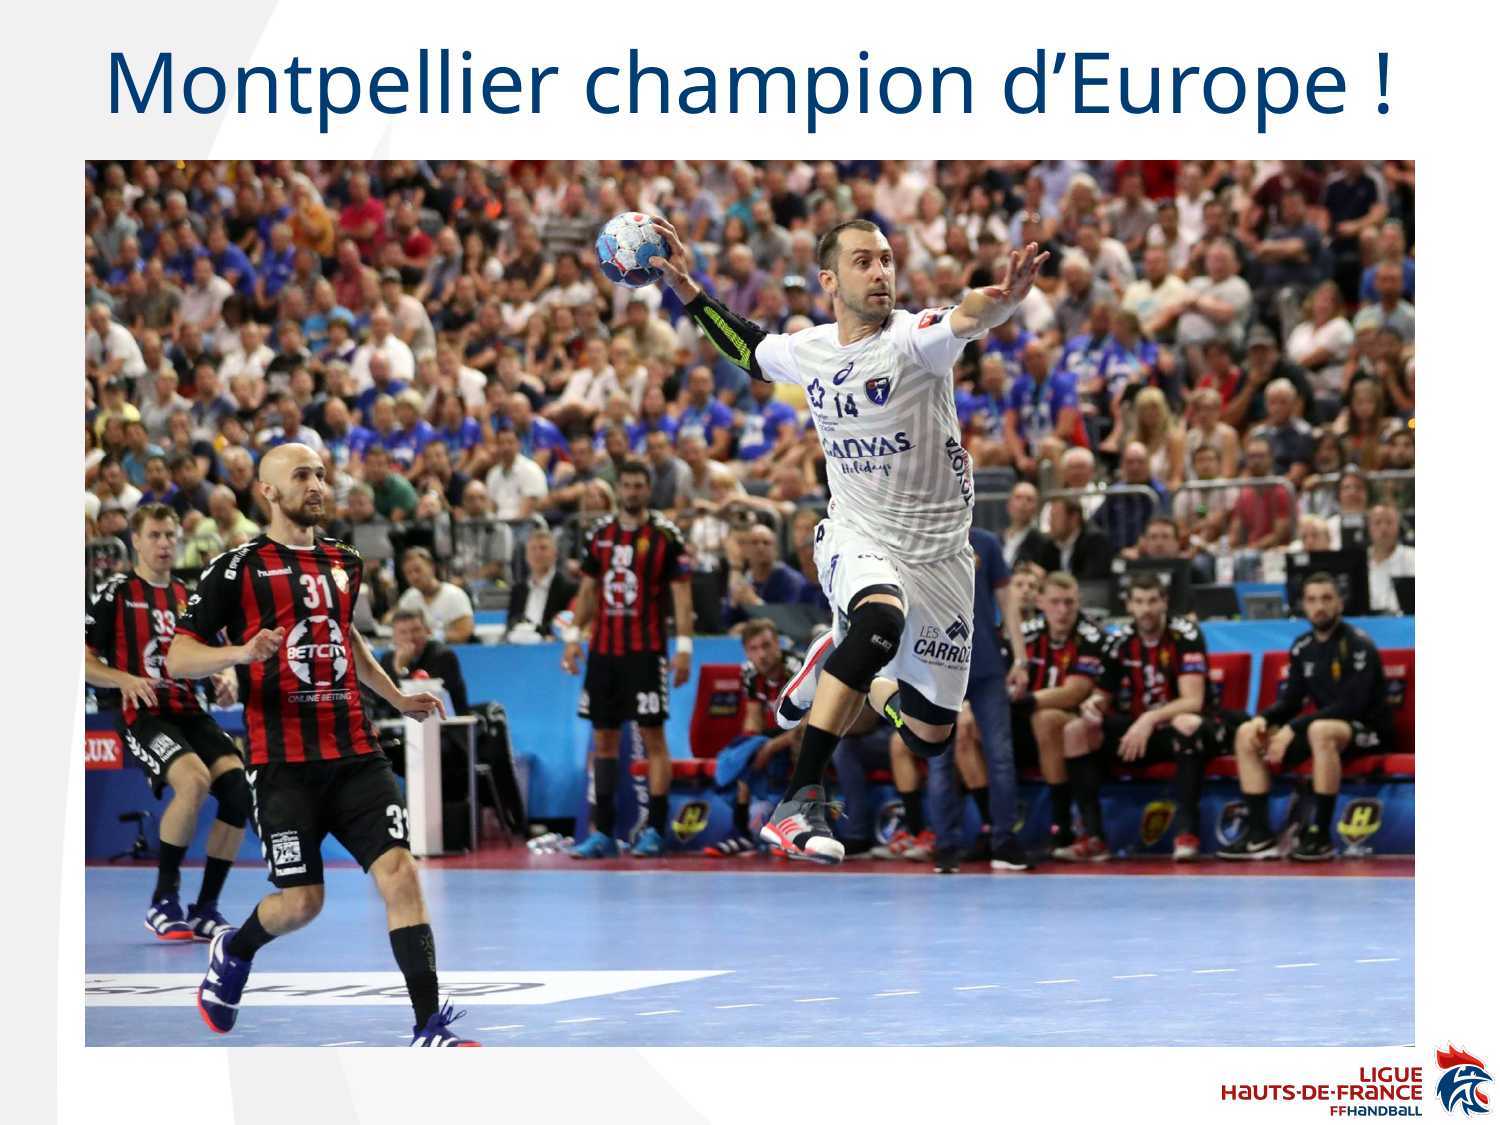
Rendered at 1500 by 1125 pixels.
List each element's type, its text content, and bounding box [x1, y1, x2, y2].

text_box Montpellier champion d’Europe ! [74, 9, 1425, 149]
picture [0, 0, 1500, 1125]
